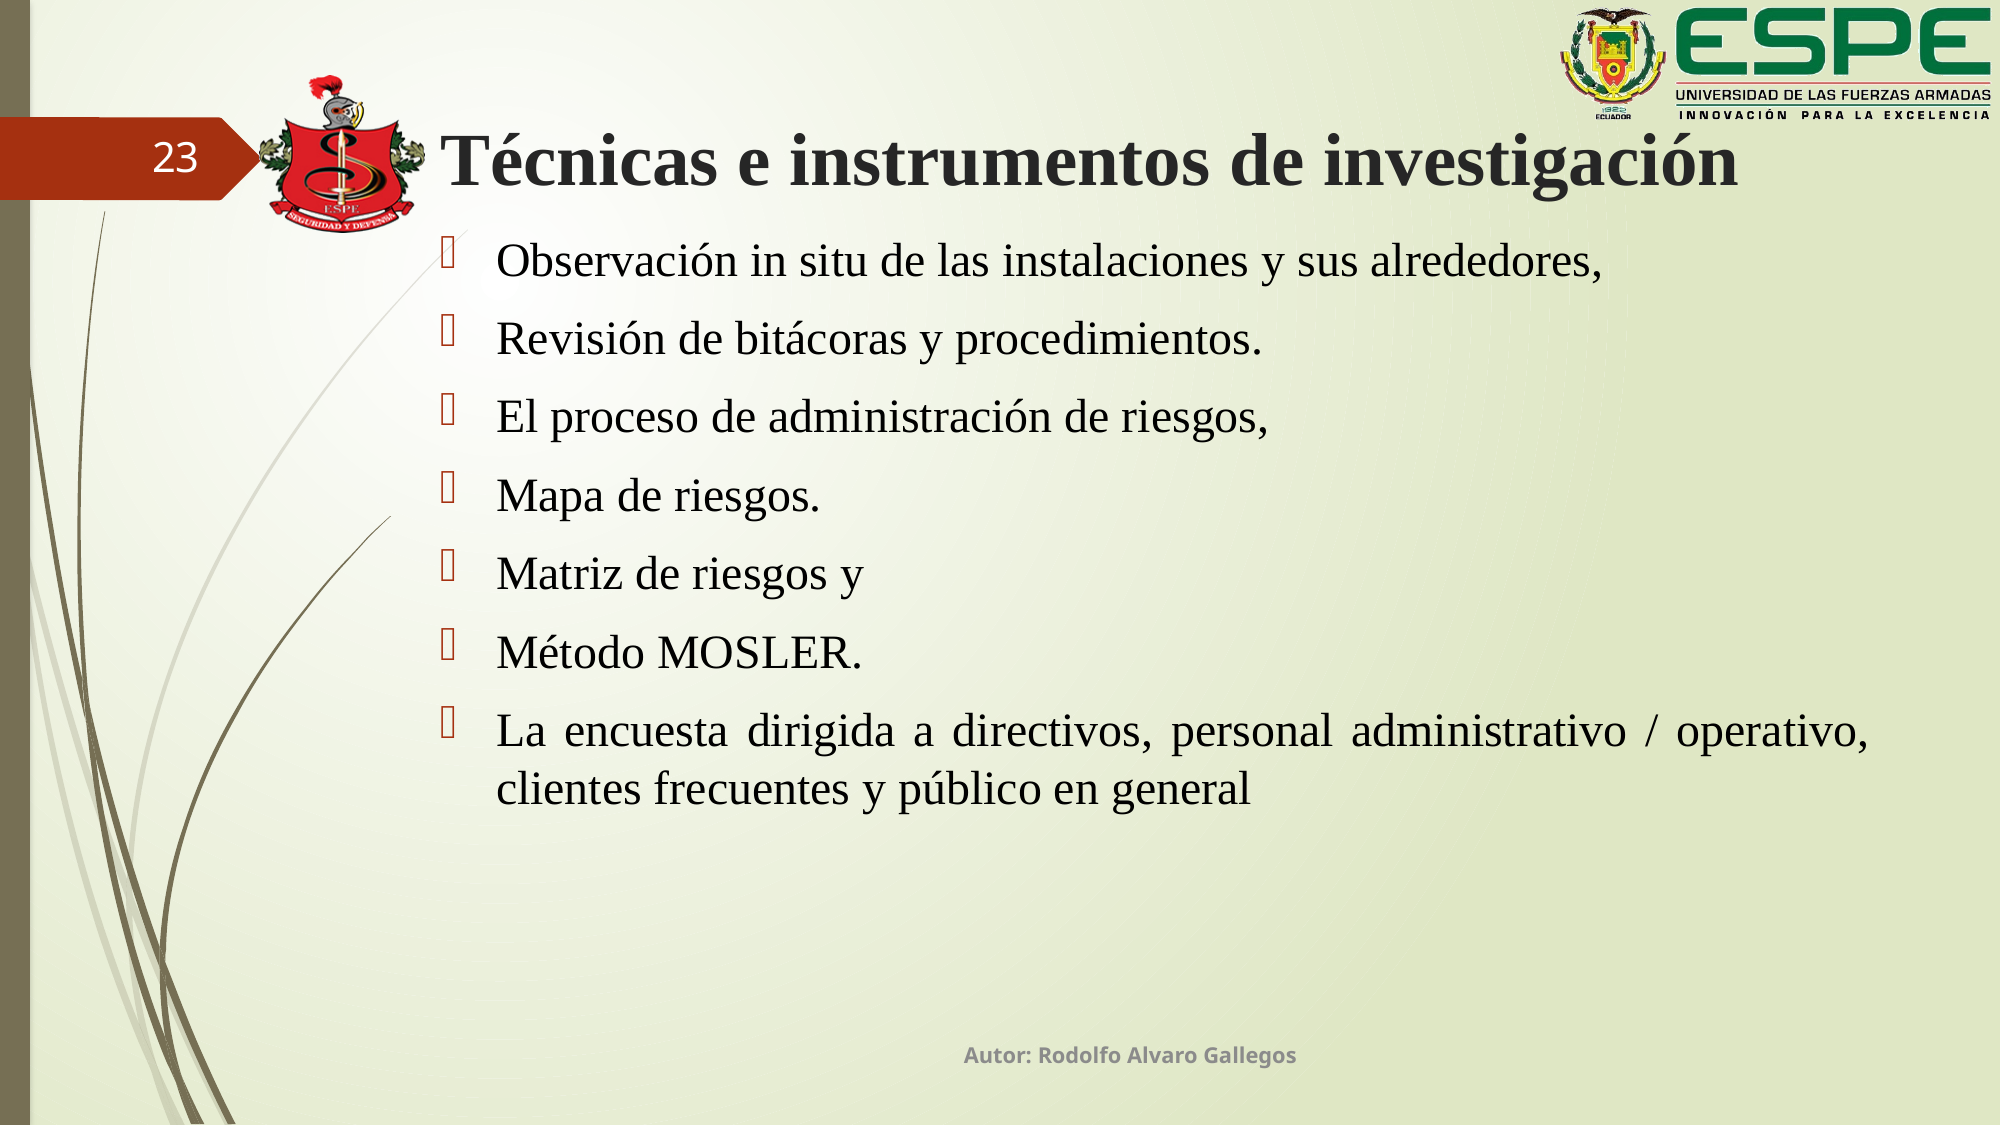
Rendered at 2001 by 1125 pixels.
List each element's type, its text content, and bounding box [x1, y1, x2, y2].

picture [1553, 0, 2000, 126]
slide_number 23 [87, 129, 216, 190]
footer Autor: Rodolfo Alvaro Gallegos [947, 1026, 1312, 1087]
title Técnicas e instrumentos de investigación [425, 102, 1888, 220]
picture [259, 75, 425, 233]
list Observación in situ de las instalaciones y sus alrededores, Revisión de bitácoras y procedimientos. El proceso de administración de riesgos, Mapa de riesgos. Matriz de riesgos y Método MOSLER. La encuesta dirigida a directivos, personal administrativo / operativo, clientes frecuentes y público en general [424, 220, 1888, 1027]
